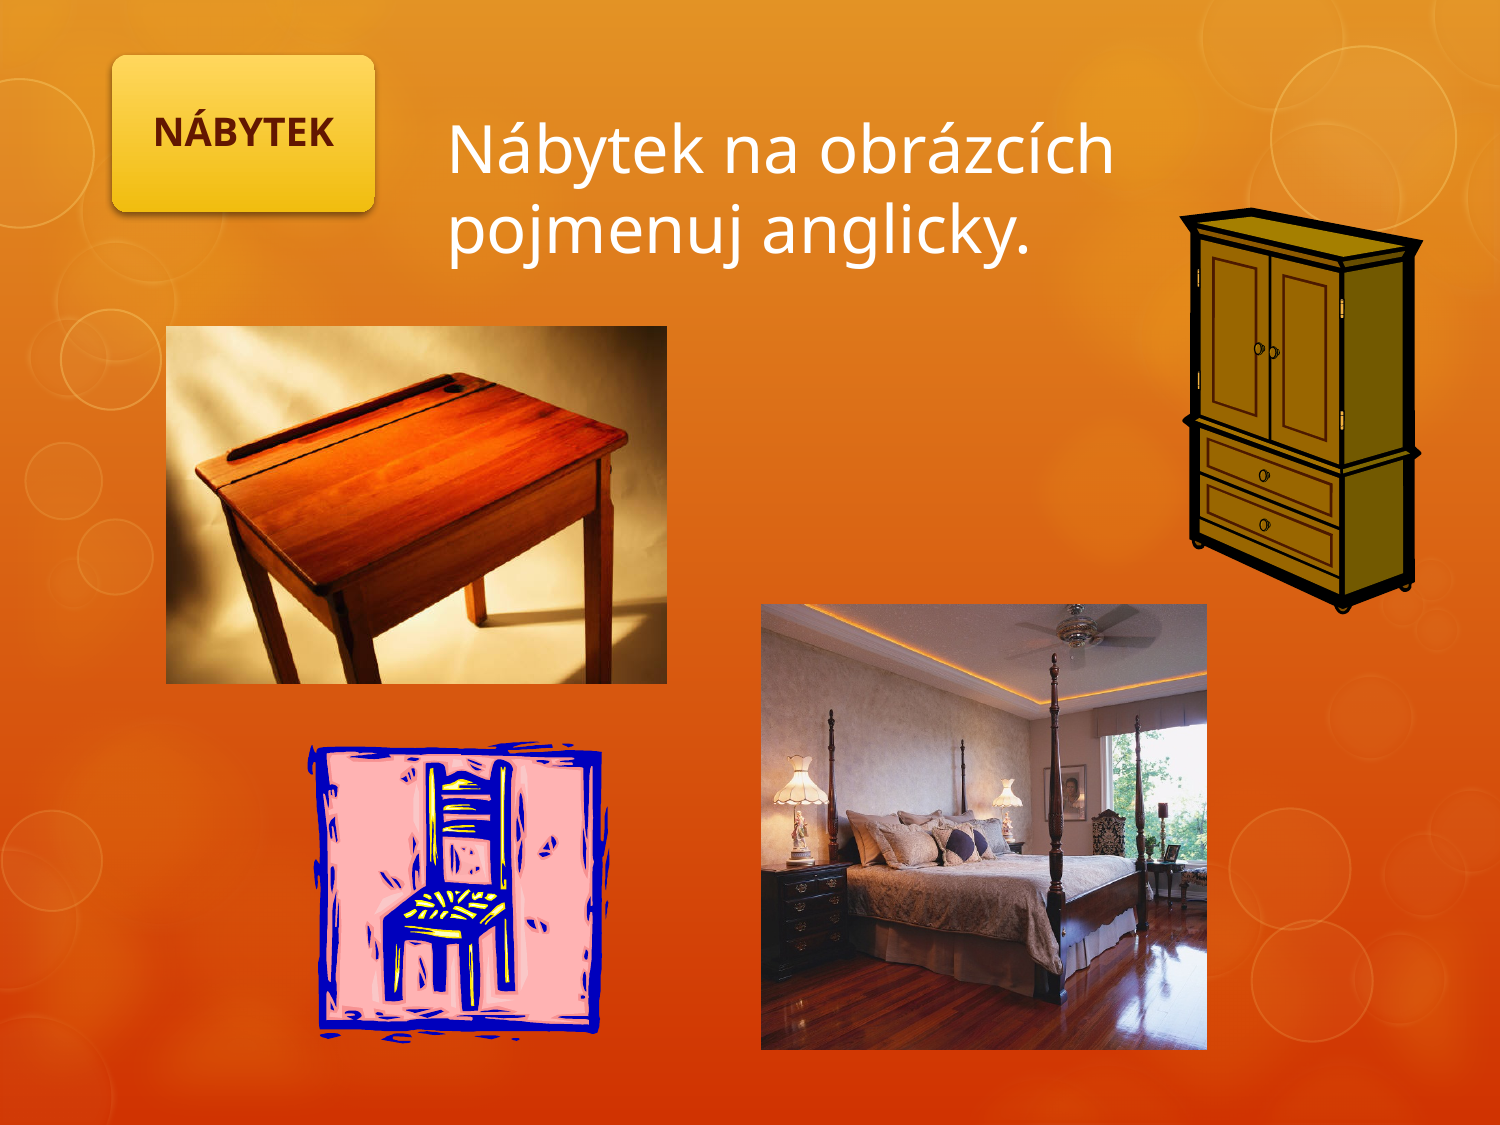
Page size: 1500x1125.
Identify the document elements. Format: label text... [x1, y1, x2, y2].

picture [300, 734, 617, 1051]
picture [165, 325, 668, 684]
picture [761, 206, 1424, 1051]
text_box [111, 54, 376, 213]
title Nábytek na obrázcích pojmenuj anglicky. [431, 110, 1335, 263]
